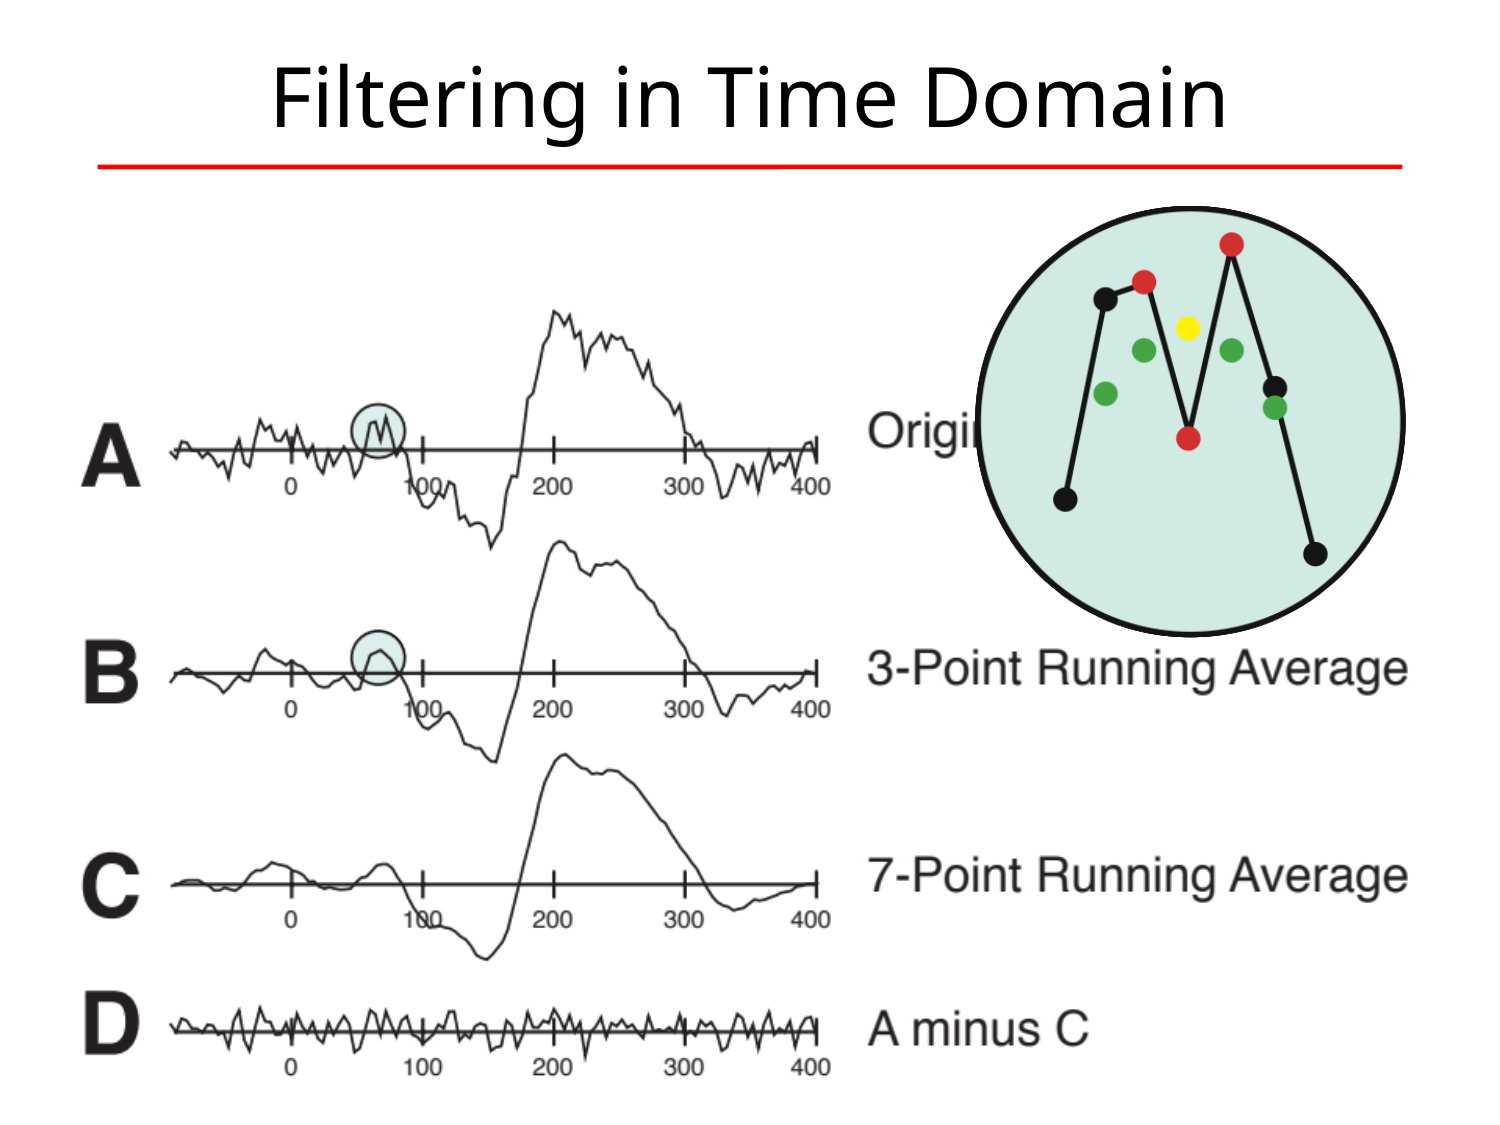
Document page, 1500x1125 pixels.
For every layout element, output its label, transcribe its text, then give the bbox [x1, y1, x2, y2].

title Filtering in Time Domain [74, 0, 1426, 188]
picture [62, 205, 1418, 1082]
